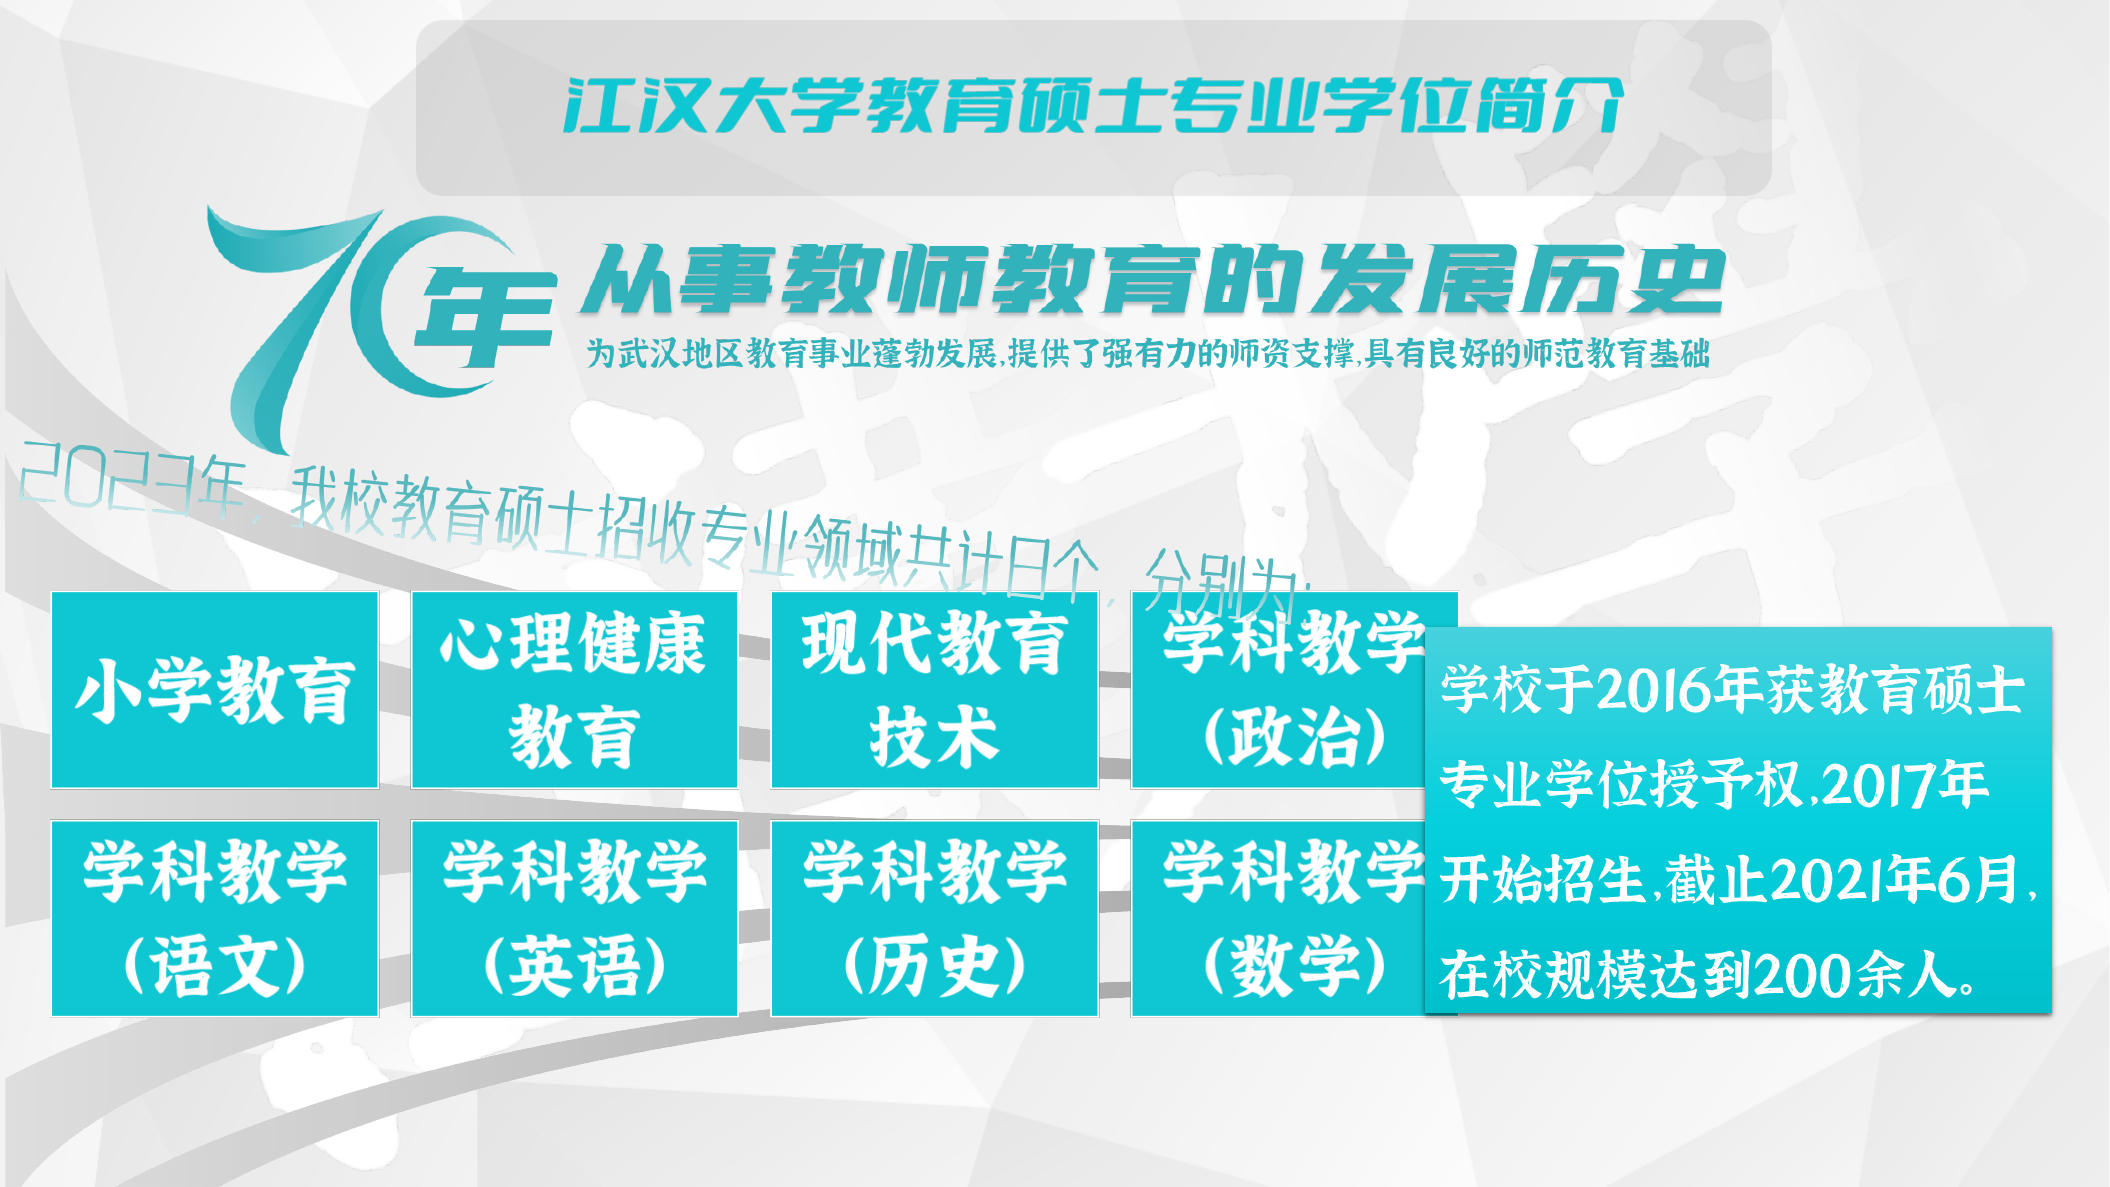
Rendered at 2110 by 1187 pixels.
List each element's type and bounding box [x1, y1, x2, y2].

text_box [0, 436, 1482, 1123]
picture [0, 0, 2110, 1187]
